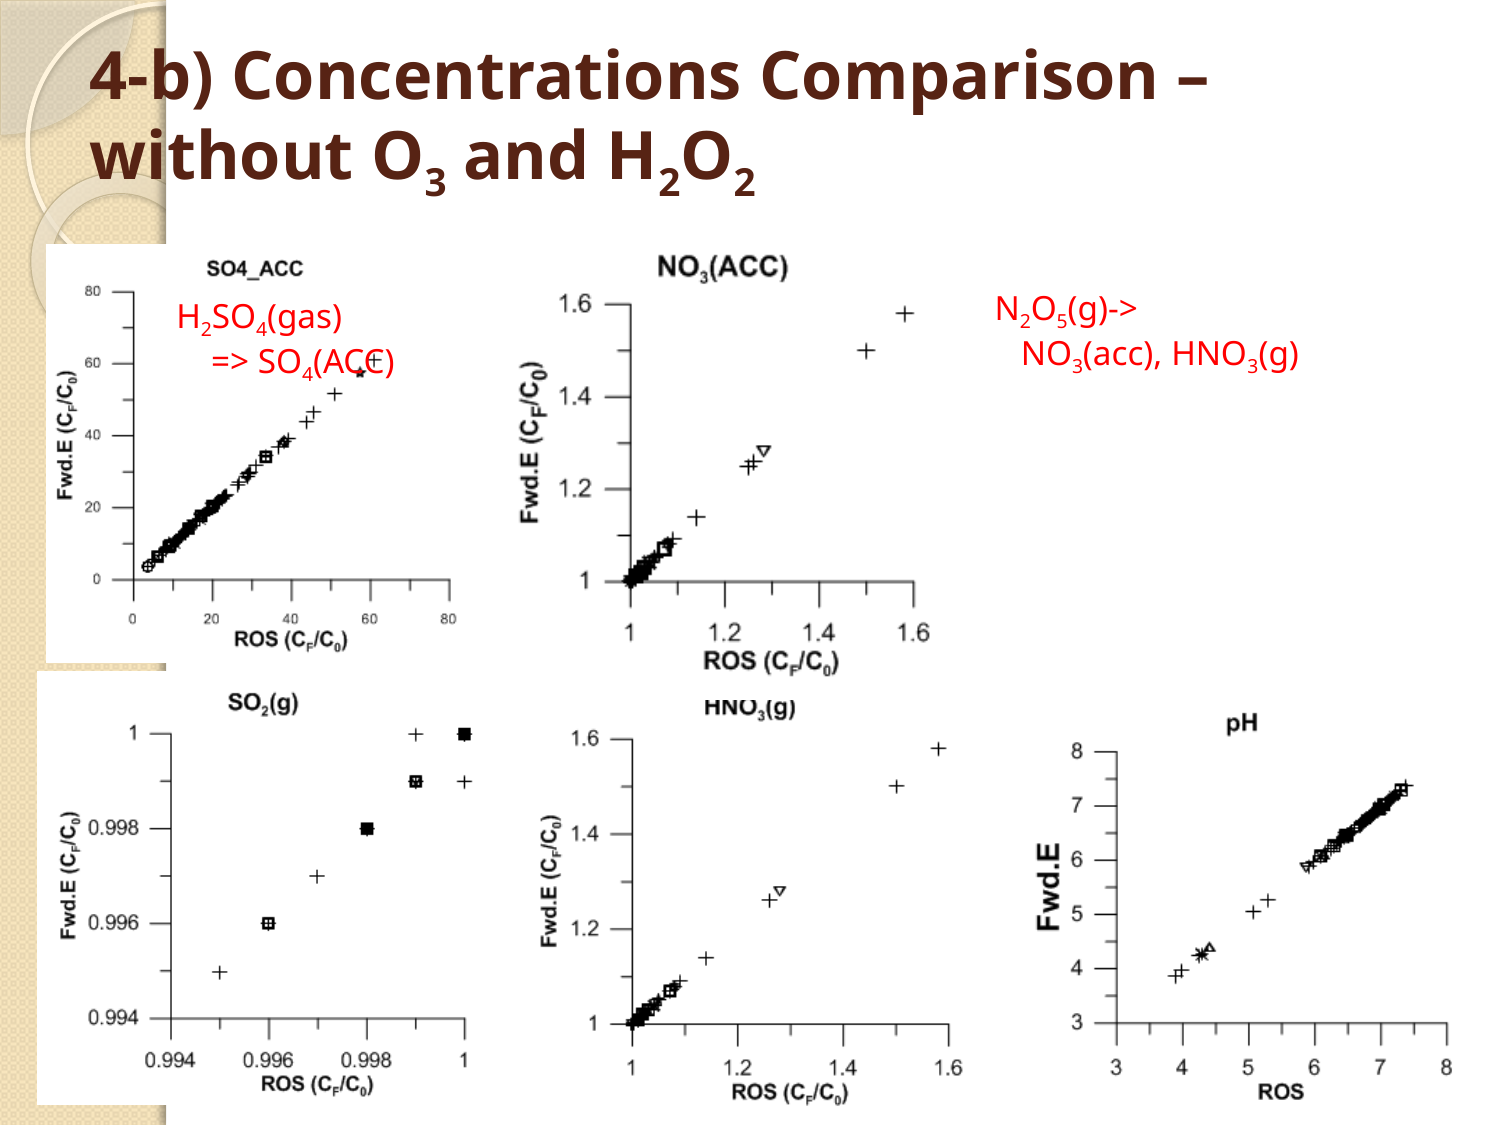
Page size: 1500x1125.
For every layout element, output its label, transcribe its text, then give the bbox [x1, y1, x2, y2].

text_box N2O5(g)-> NO3(acc), HNO3(g) [983, 279, 1314, 386]
picture [37, 215, 990, 1119]
title 4-b) Concentrations Comparison – without O3 and H2O2 [75, 37, 1425, 200]
picture [46, 244, 480, 663]
picture [1013, 662, 1474, 1119]
